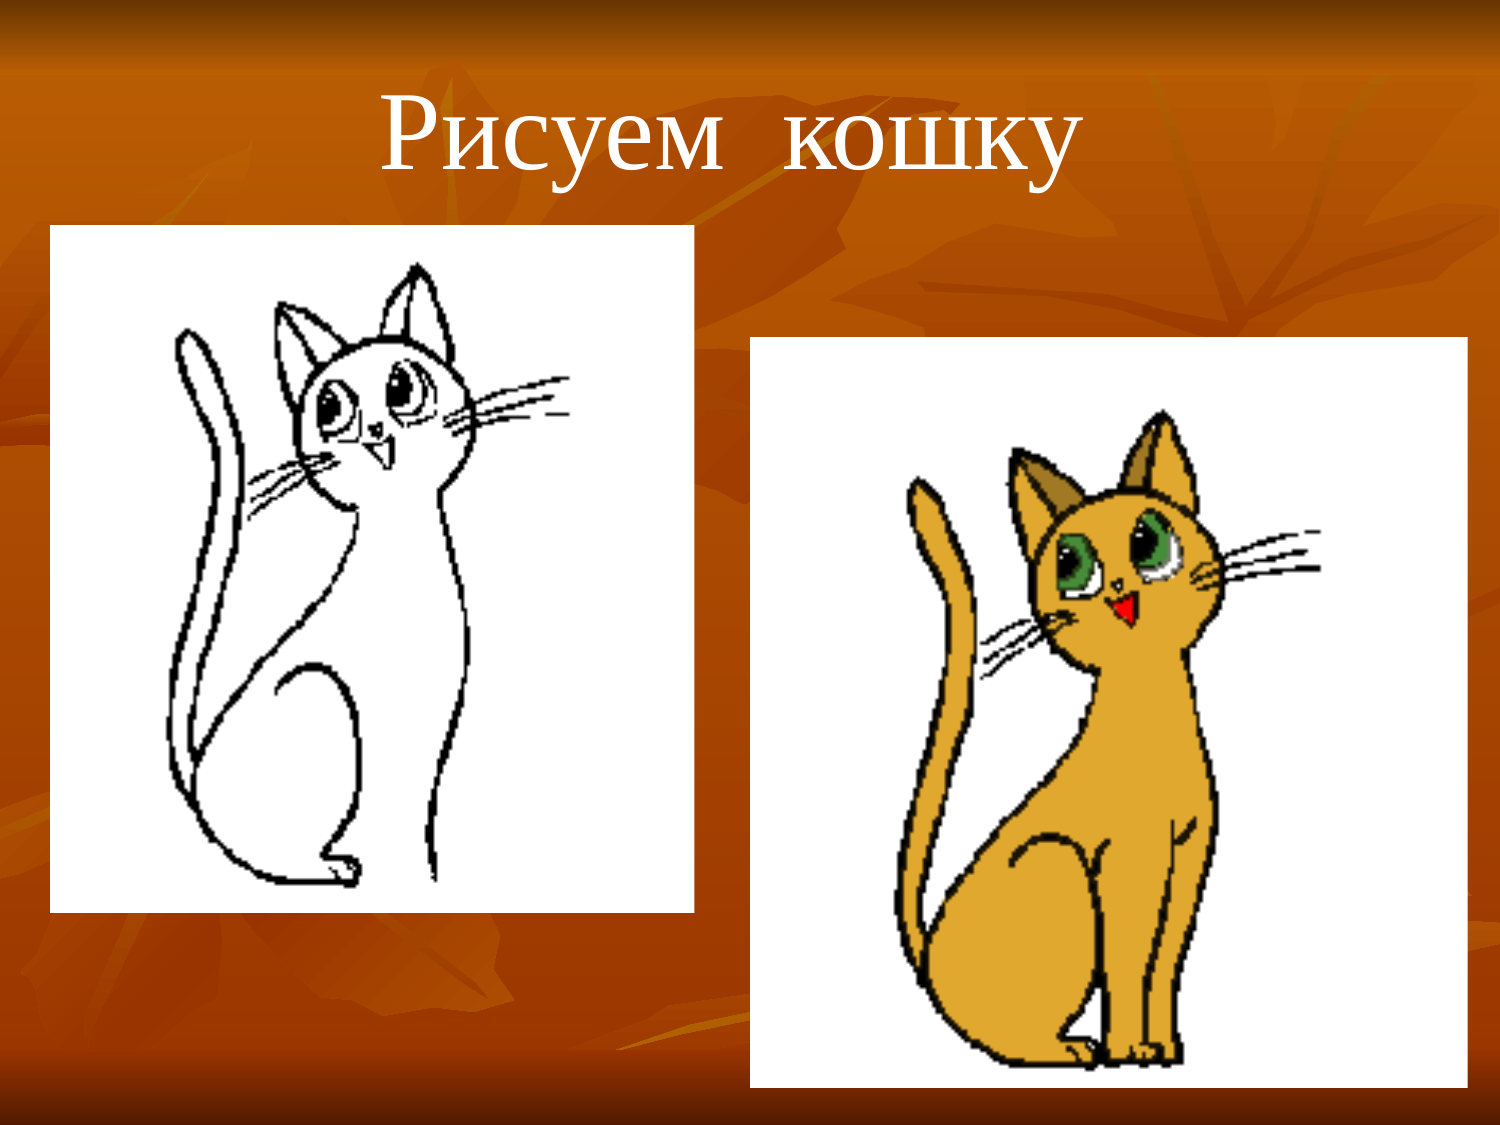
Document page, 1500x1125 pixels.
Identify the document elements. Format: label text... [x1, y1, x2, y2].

picture [749, 337, 1468, 1088]
text_box Рисуем кошку [162, 49, 1300, 200]
picture [49, 224, 695, 913]
